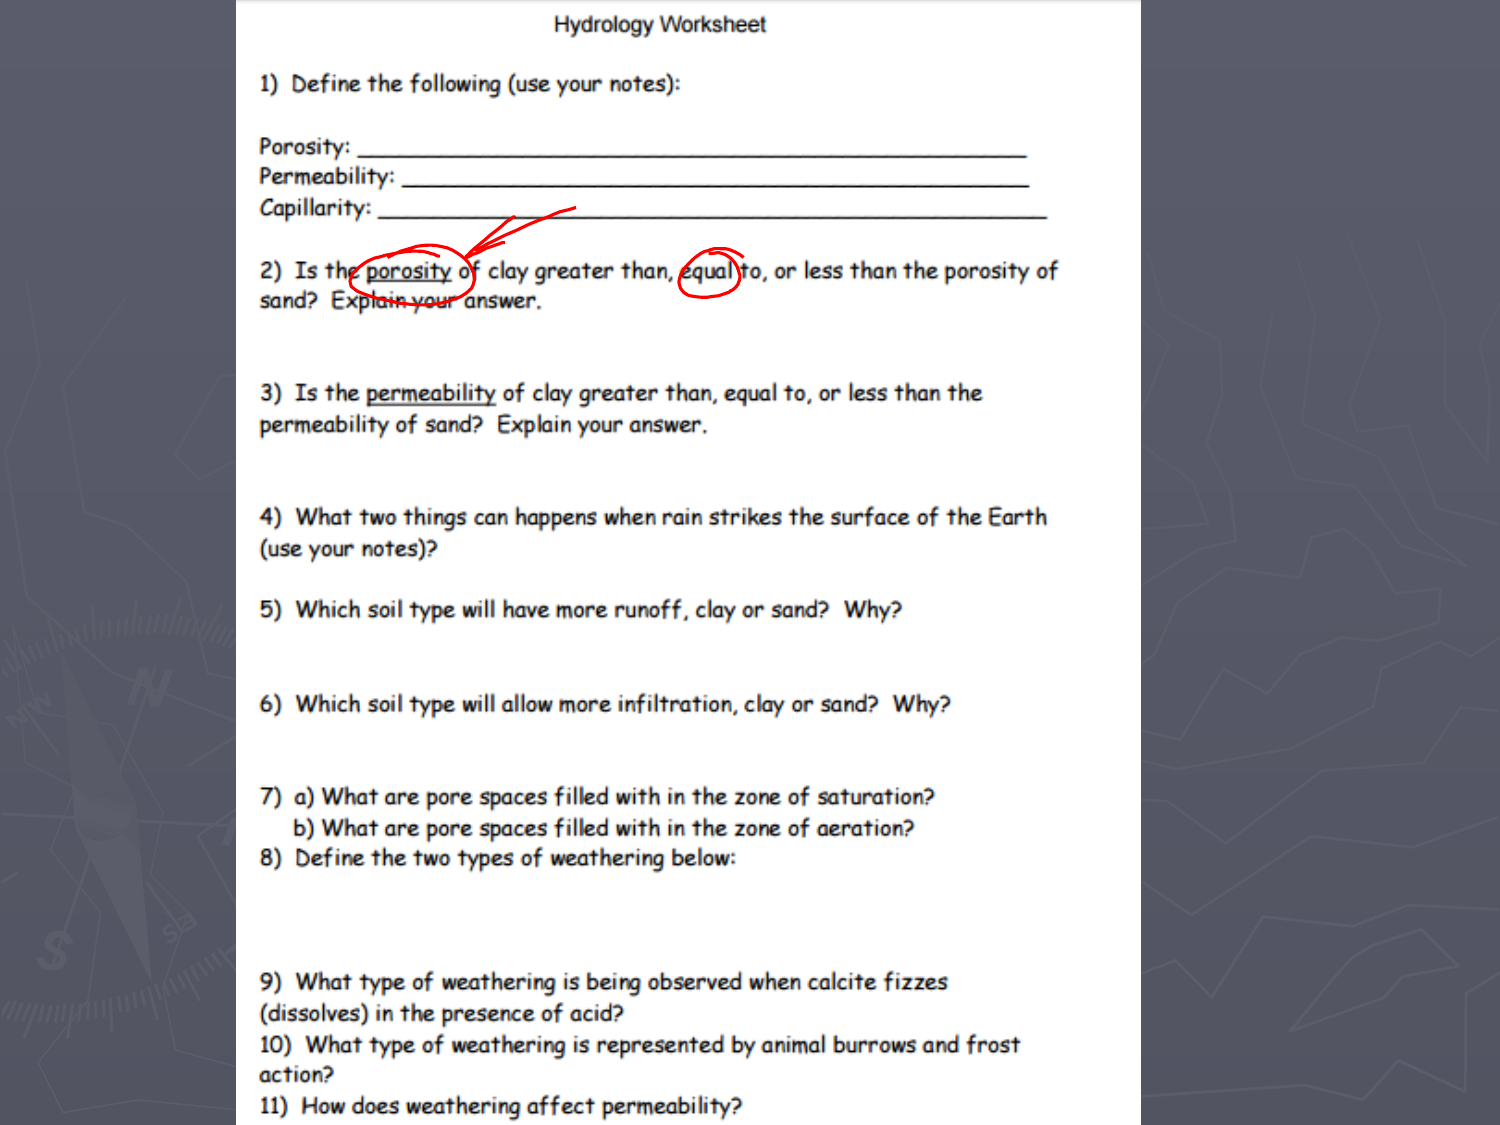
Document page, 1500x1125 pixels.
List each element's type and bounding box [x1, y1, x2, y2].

picture [235, 0, 1142, 1125]
text_box [466, 207, 577, 258]
